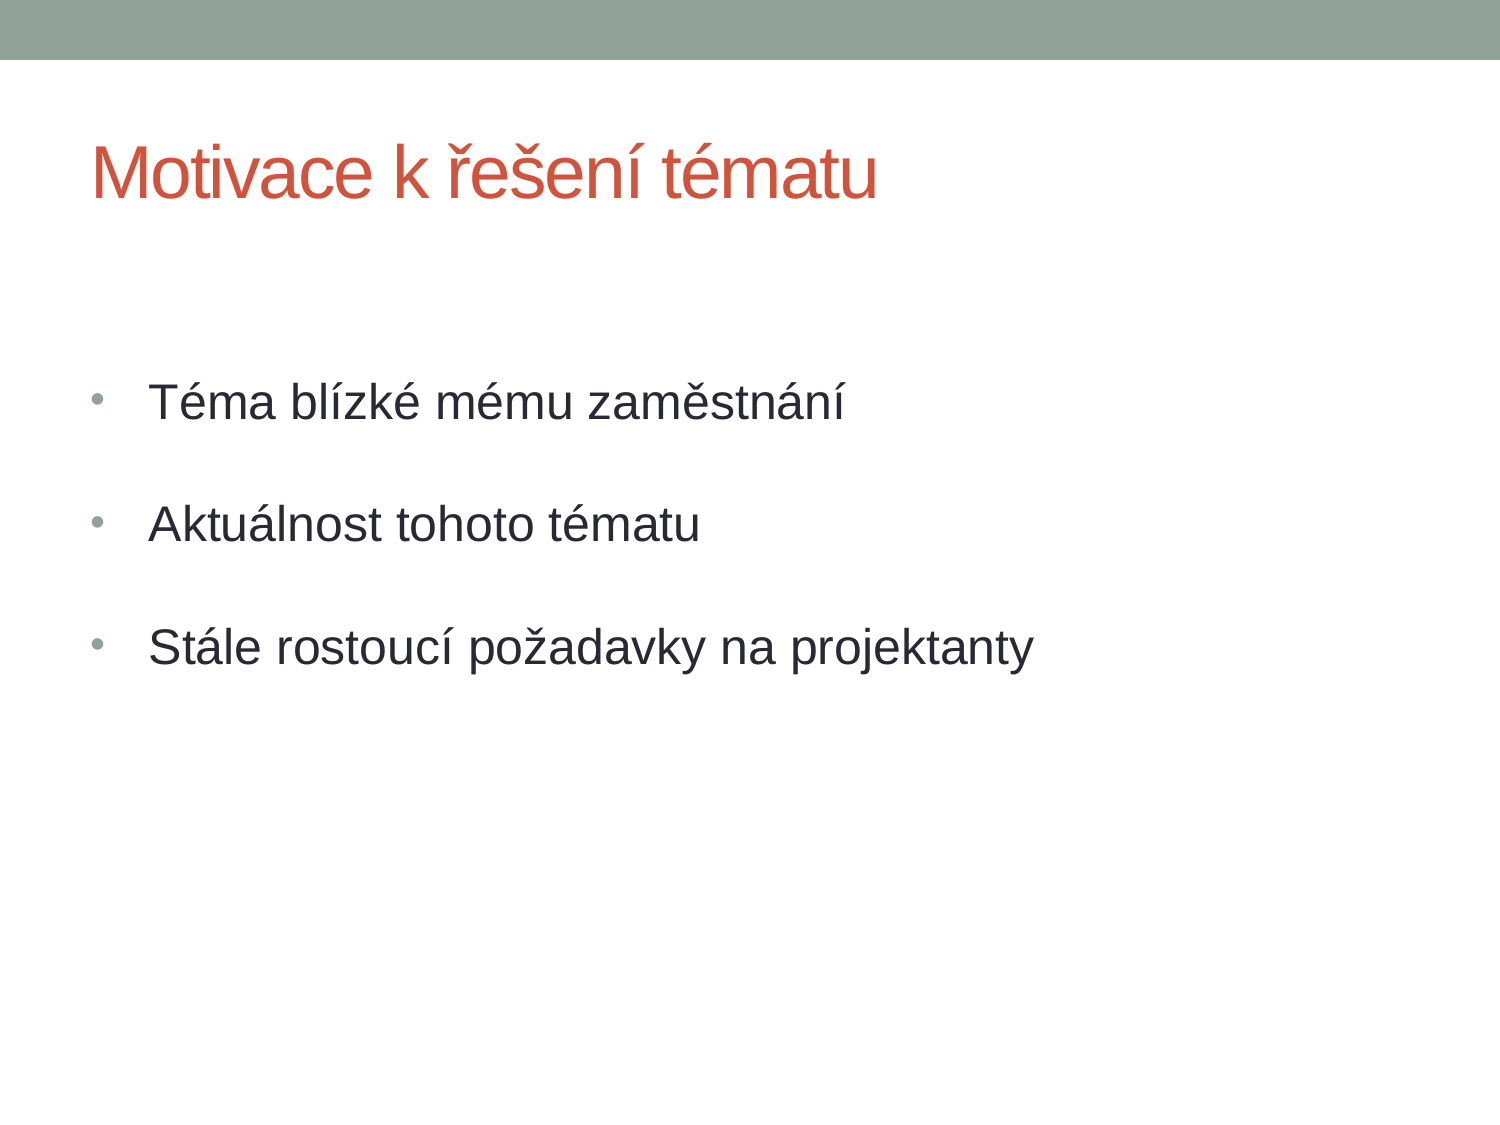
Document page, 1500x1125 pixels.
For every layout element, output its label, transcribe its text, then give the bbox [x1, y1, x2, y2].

title Motivace k řešení tématu [75, 87, 1425, 250]
list Téma blízké mému zaměstnání Aktuálnost tohoto tématu Stále rostoucí požadavky na projektanty [75, 361, 1425, 1063]
